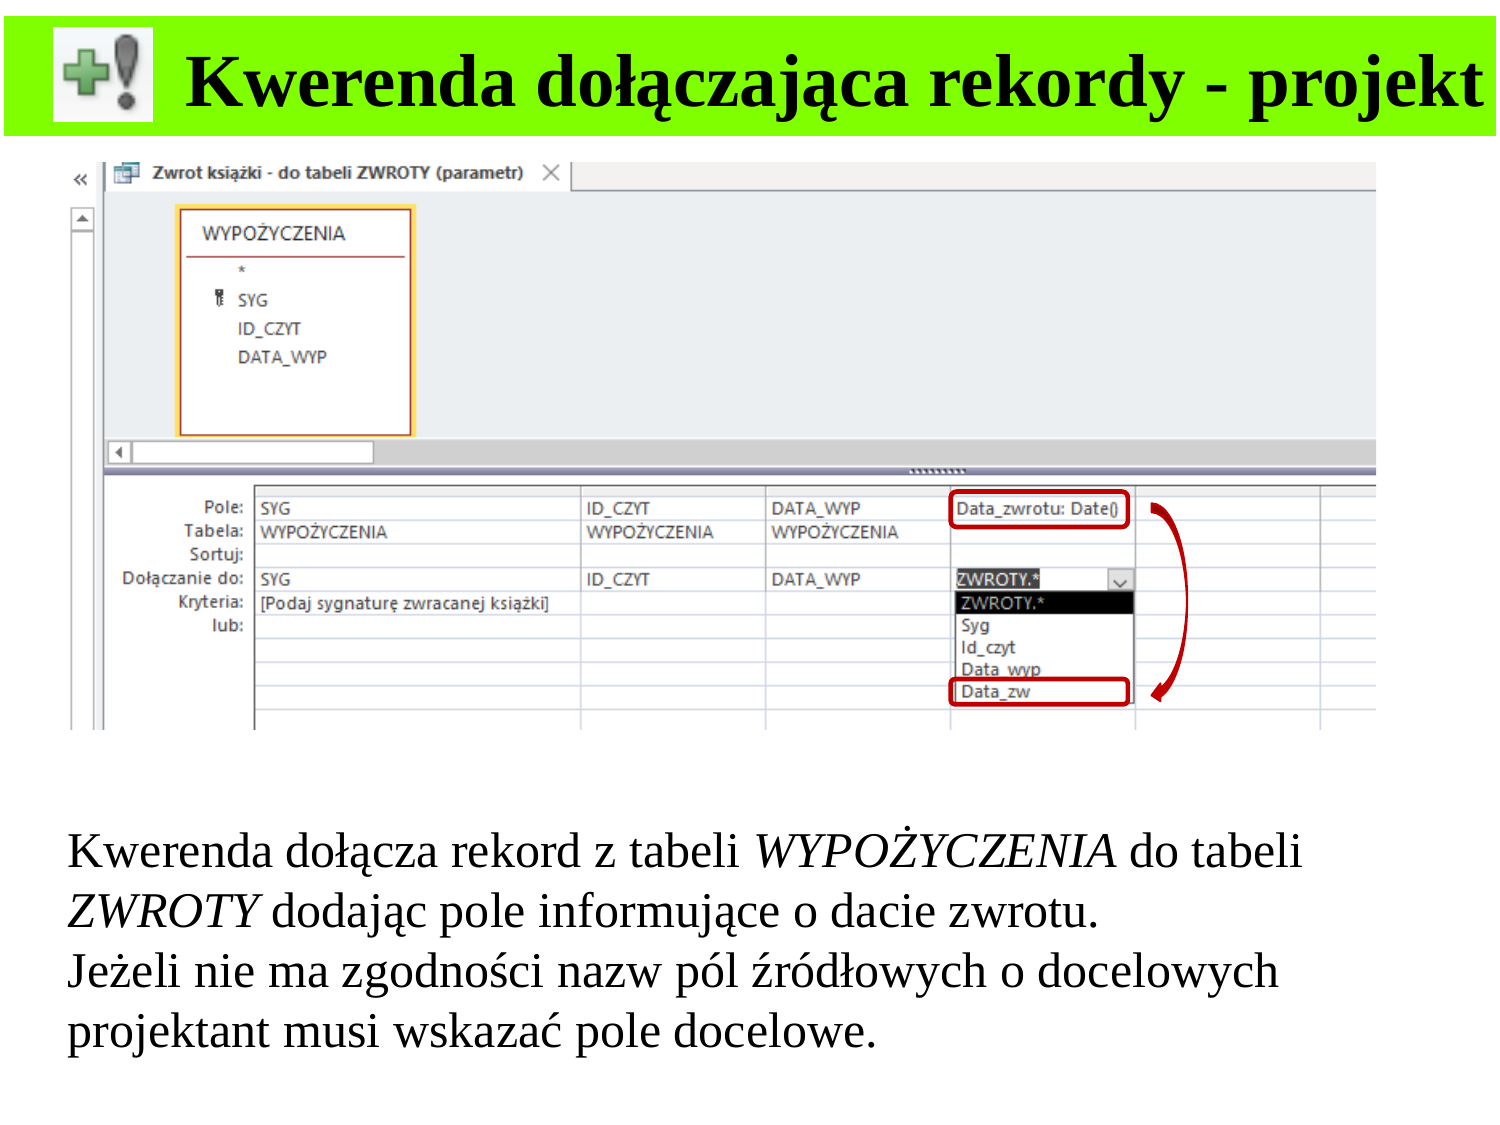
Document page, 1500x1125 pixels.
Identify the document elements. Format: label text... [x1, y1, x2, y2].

text_box Kwerenda dołącza rekord z tabeli WYPOŻYCZENIA do tabeli ZWROTY dodając pole informujące o dacie zwrotu. Jeżeli nie ma zgodności nazw pól źródłowych o docelowych projektant musi wskazać pole docelowe. [53, 810, 1424, 1066]
title Kwerenda dołączająca rekordy - projekt [0, 11, 1500, 142]
picture [52, 27, 153, 122]
picture [64, 161, 1377, 730]
